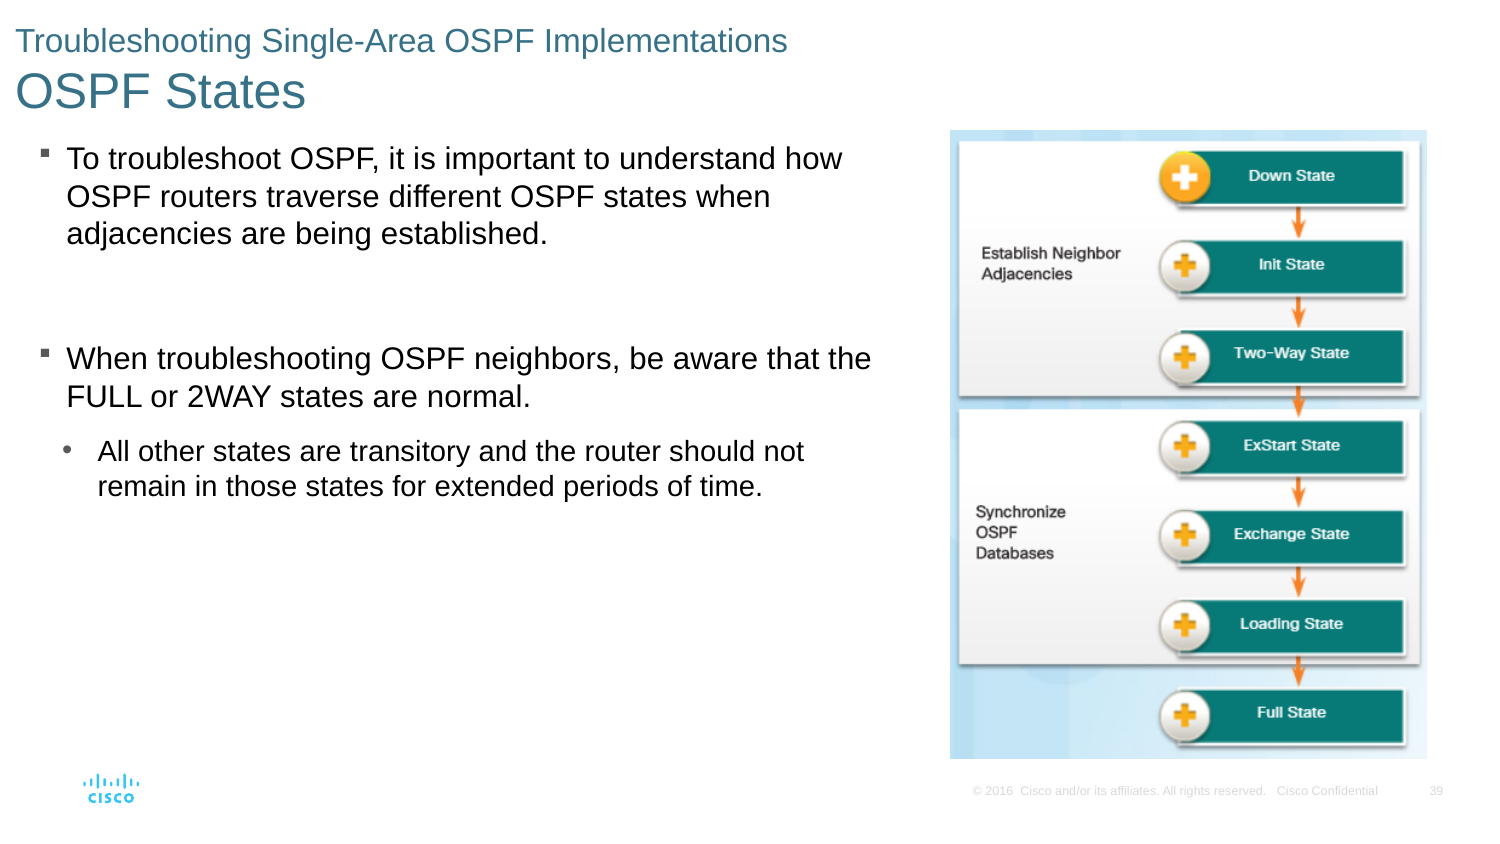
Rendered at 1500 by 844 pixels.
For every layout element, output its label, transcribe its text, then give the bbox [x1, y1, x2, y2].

title Troubleshooting Single-Area OSPF Implementations OSPF States [0, 6, 1500, 131]
picture [949, 130, 1428, 759]
list To troubleshoot OSPF, it is important to understand how OSPF routers traverse different OSPF states when adjacencies are being established. When troubleshooting OSPF neighbors, be aware that the FULL or 2WAY states are normal. All other states are transitory and the router should not remain in those states for extended periods of time. [23, 131, 927, 813]
